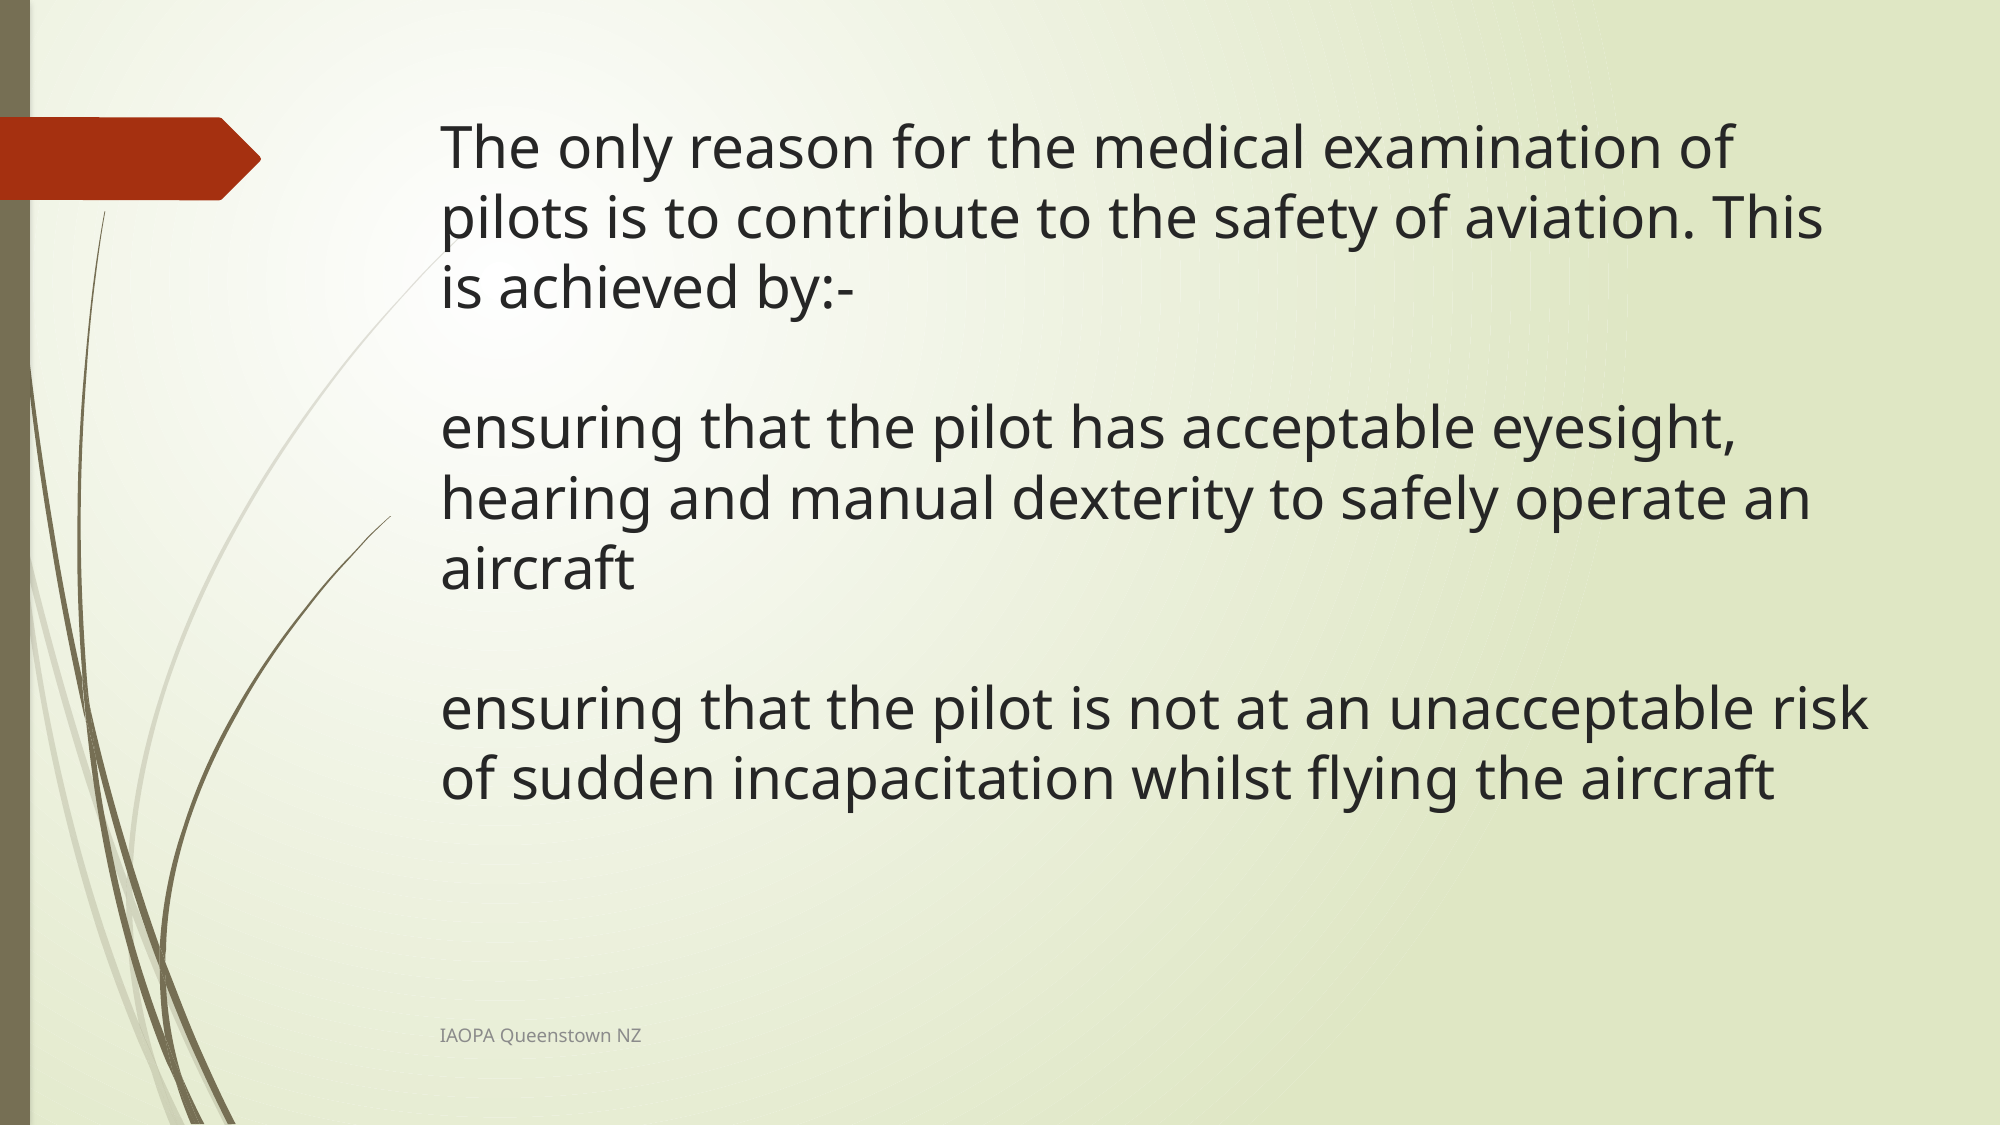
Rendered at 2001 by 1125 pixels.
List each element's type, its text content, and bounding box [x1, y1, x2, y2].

footer IAOPA Queenstown NZ [424, 1006, 1675, 1067]
title The only reason for the medical examination of pilots is to contribute to the safety of aviation. This is achieved by:- ensuring that the pilot has acceptable eyesight, hearing and manual dexterity to safely operate an aircraft ensuring that the pilot is not at an unacceptable risk of sudden incapacitation whilst flying the aircraft [425, 102, 1888, 1046]
